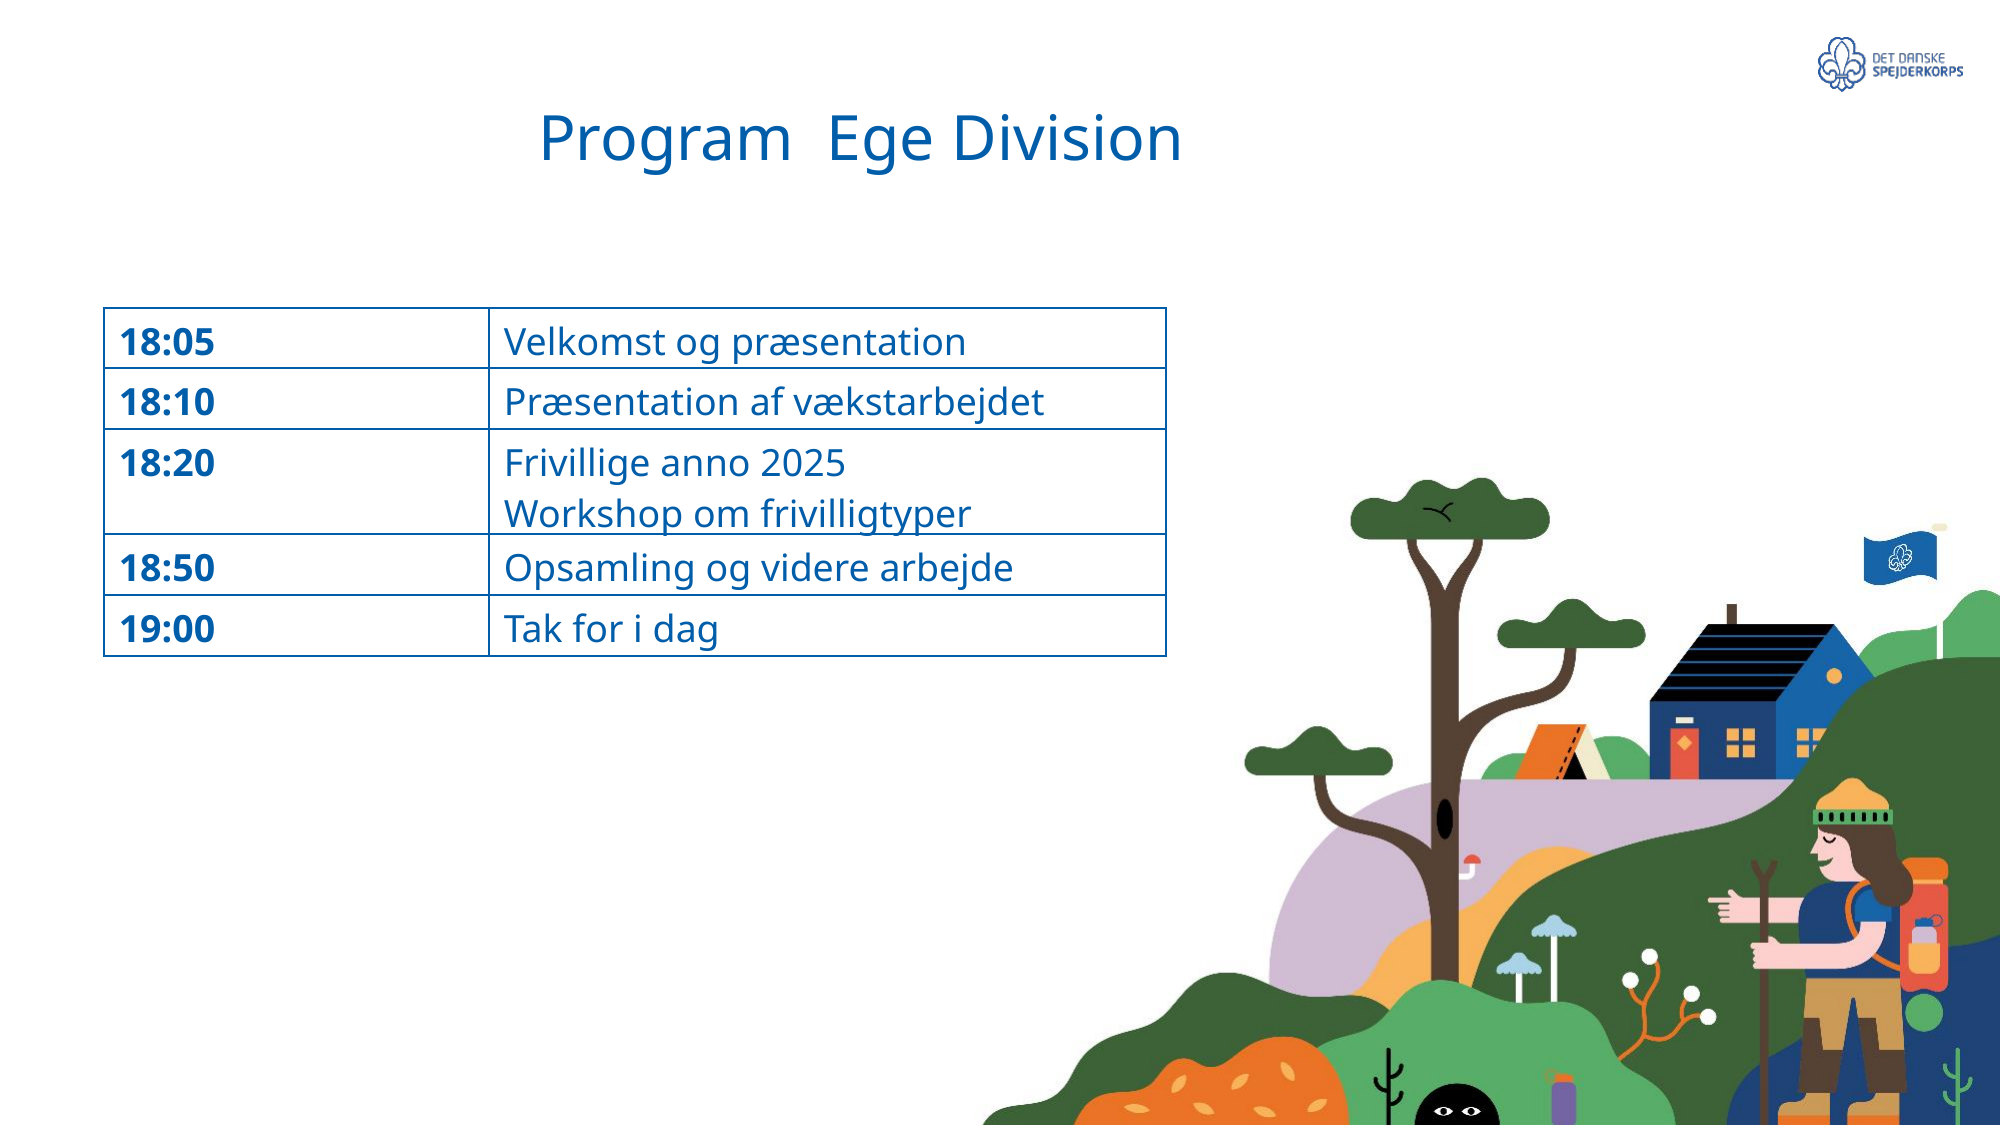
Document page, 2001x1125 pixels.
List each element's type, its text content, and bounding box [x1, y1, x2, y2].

picture [0, 0, 2000, 1125]
table_cell 18:50 [105, 535, 488, 594]
table_cell Frivillige anno 2025 Workshop om frivilligtyper [490, 430, 1165, 533]
table_cell Præsentation af vækstarbejdet [490, 369, 1165, 428]
table_cell Tak for i dag [490, 596, 1165, 655]
table_cell 18:20 [105, 430, 488, 533]
table_cell 18:10 [105, 369, 488, 428]
table_header 18:05 [105, 309, 488, 367]
table_header Velkomst og præsentation [490, 309, 1165, 367]
table_cell Opsamling og videre arbejde [490, 535, 1165, 594]
table_cell 19:00 [105, 596, 488, 655]
list Program Ege Division [538, 107, 1462, 745]
